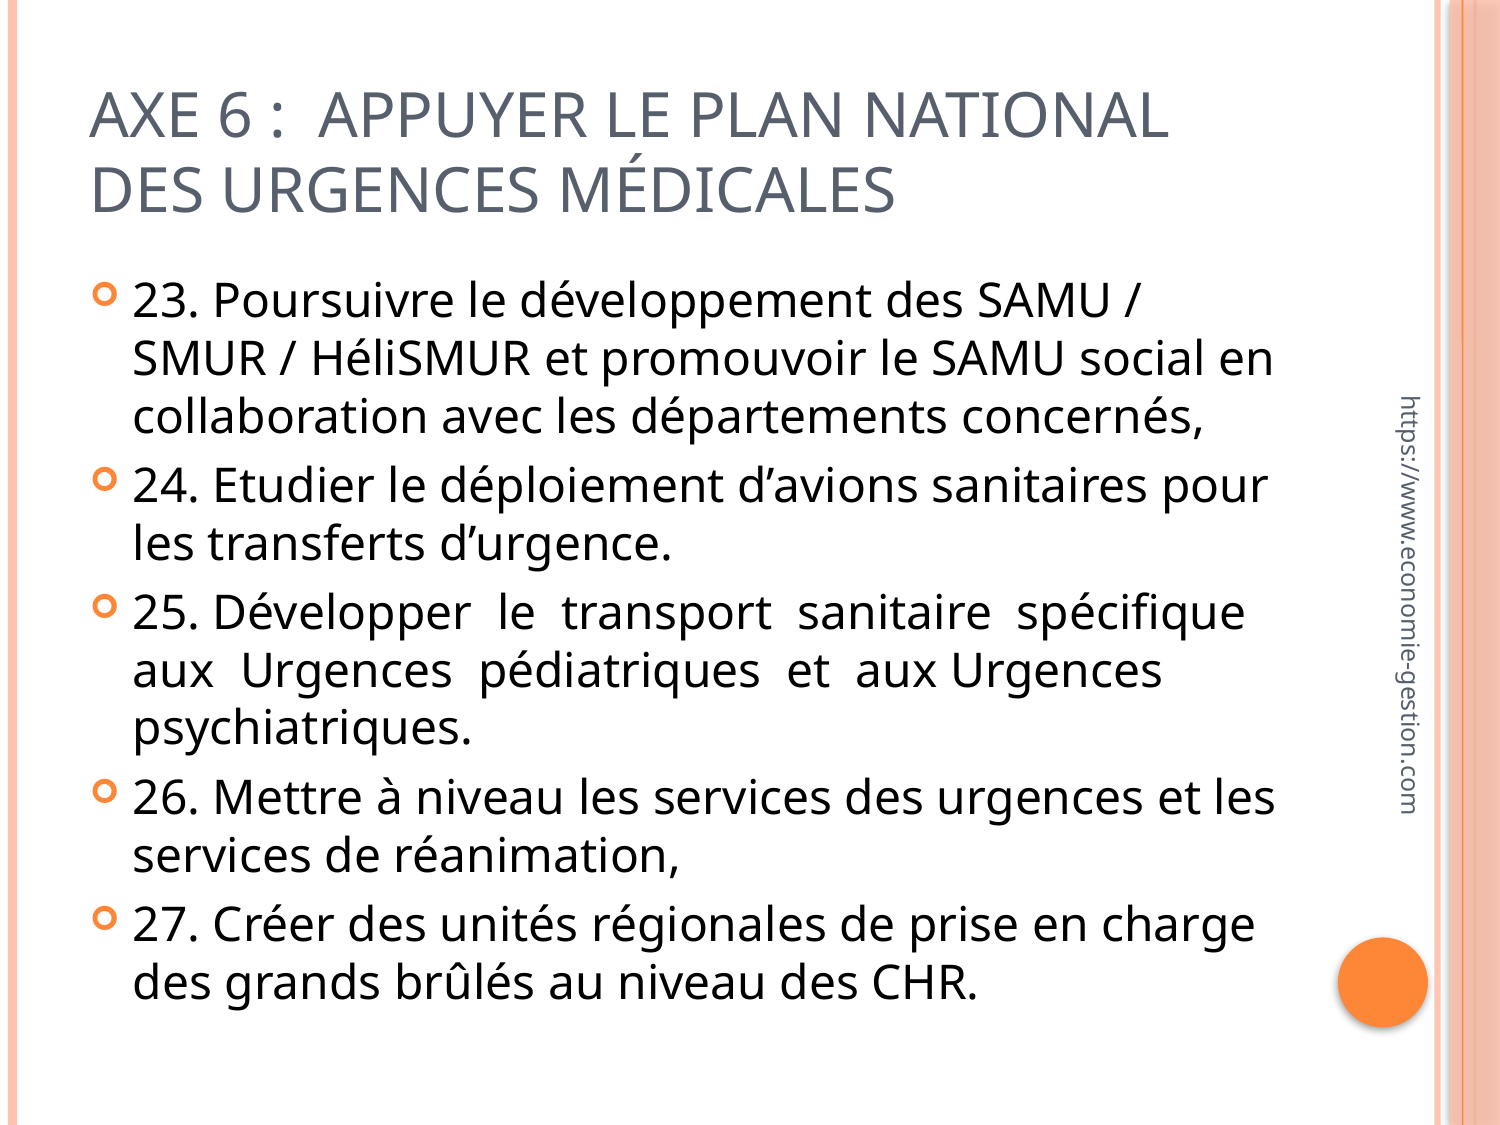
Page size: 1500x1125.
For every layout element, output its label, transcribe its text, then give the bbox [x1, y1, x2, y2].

title Axe 6 : Appuyer le Plan national des urgences médicales [75, 45, 1300, 233]
footer https://www.economie-gestion.com [1379, 380, 1440, 906]
list 23. Poursuivre le développement des SAMU / SMUR / HéliSMUR et promouvoir le SAMU social en collaboration avec les départements concernés, 24. Etudier le déploiement d’avions sanitaires pour les transferts d’urgence. 25. Développer le transport sanitaire spécifique aux Urgences pédiatriques et aux Urgences psychiatriques. 26. Mettre à niveau les services des urgences et les services de réanimation, 27. Créer des unités régionales de prise en charge des grands brûlés au niveau des CHR. [75, 262, 1300, 1062]
